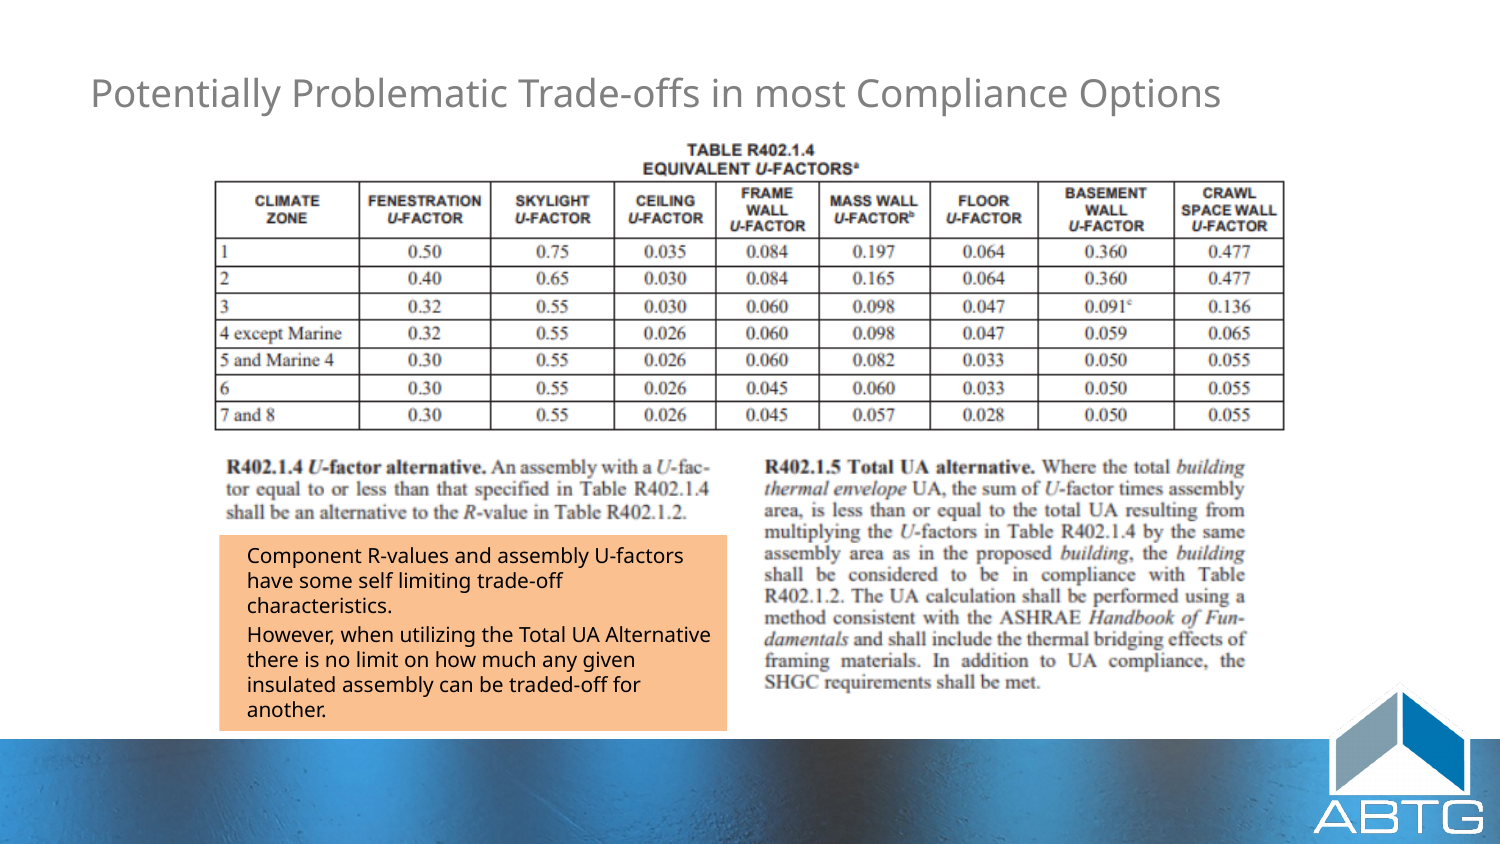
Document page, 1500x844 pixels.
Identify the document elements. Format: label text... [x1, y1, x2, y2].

picture [204, 142, 1291, 437]
picture [755, 446, 1254, 703]
list Component R-values and assembly U-factors have some self limiting trade-off characteristics. However, when utilizing the Total UA Alternative there is no limit on how much any given insulated assembly can be traded-off for another. [219, 537, 728, 731]
picture [217, 453, 727, 531]
picture [0, 682, 1500, 844]
title Potentially Problematic Trade-offs in most Compliance Options [75, 24, 1425, 160]
